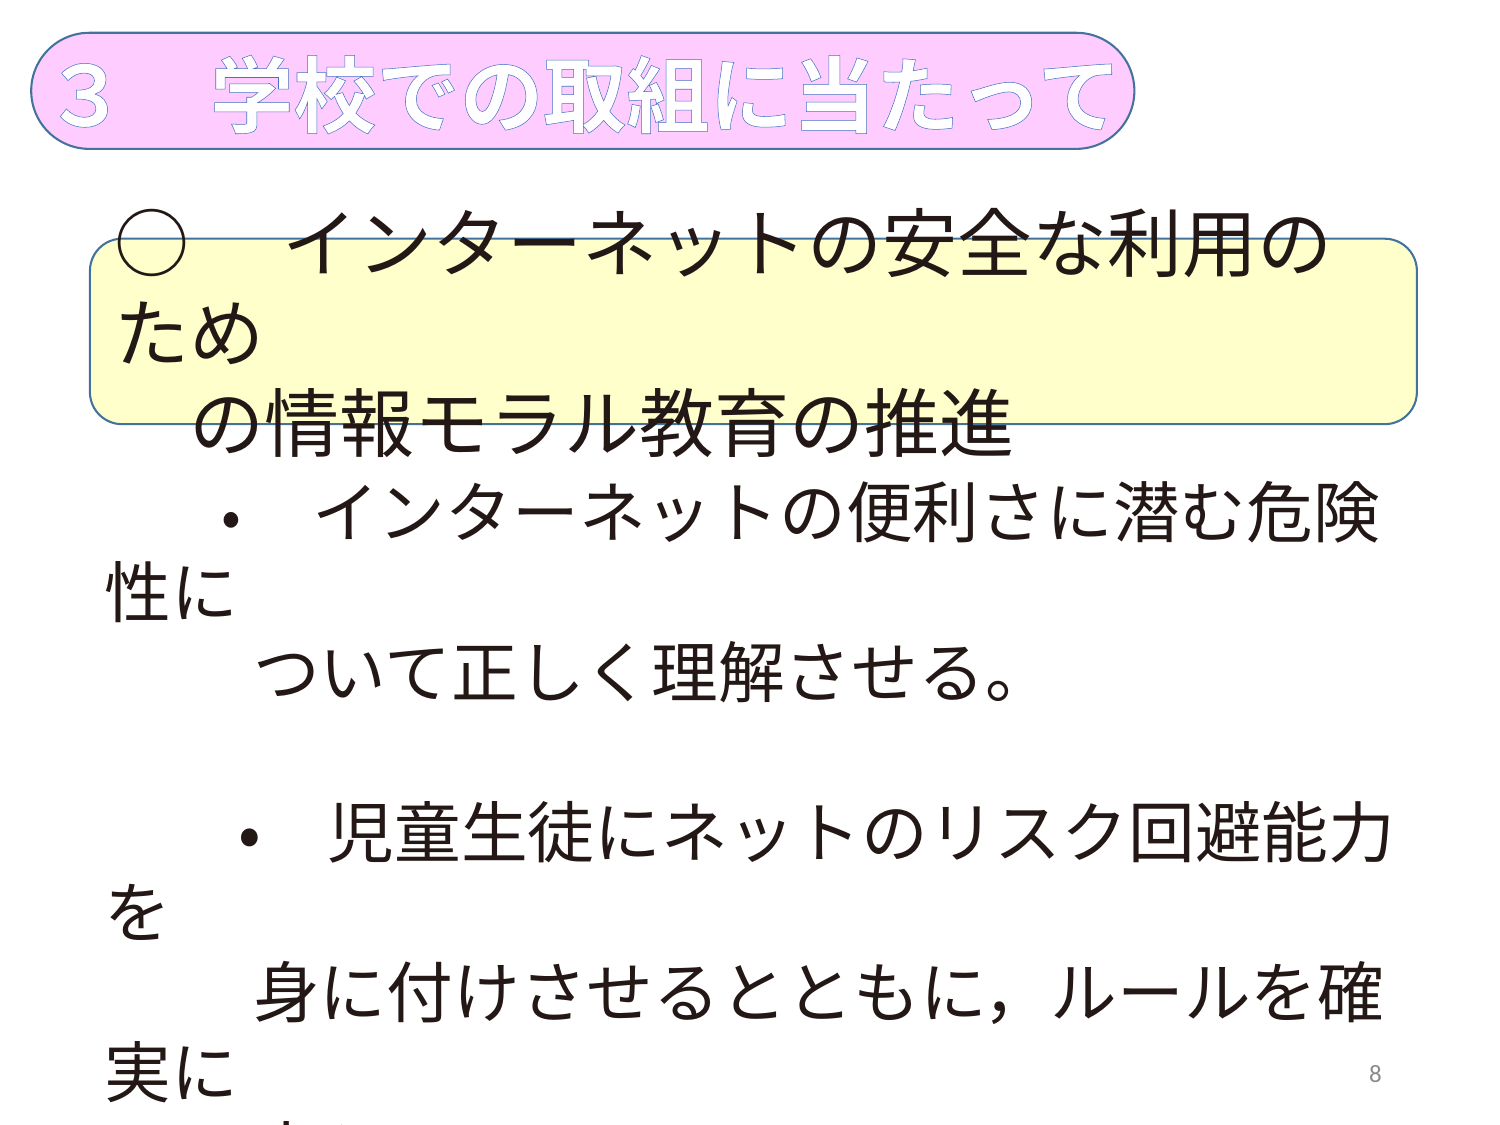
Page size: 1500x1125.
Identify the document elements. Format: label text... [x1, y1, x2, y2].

text_box ・ インターネットの便利さに潜む危険性に ついて正しく理解させる。 ・ 児童生徒にネットのリスク回避能力を 身に付けさせるとともに，ルールを確実に 守らせる。 [89, 463, 1417, 1125]
text_box ３ 学校での取組に当たって [14, 35, 1152, 151]
text_box ○ インターネットの安全な利用のため の情報モラル教育の推進 [88, 237, 1418, 426]
text_box [69, 31, 1096, 35]
